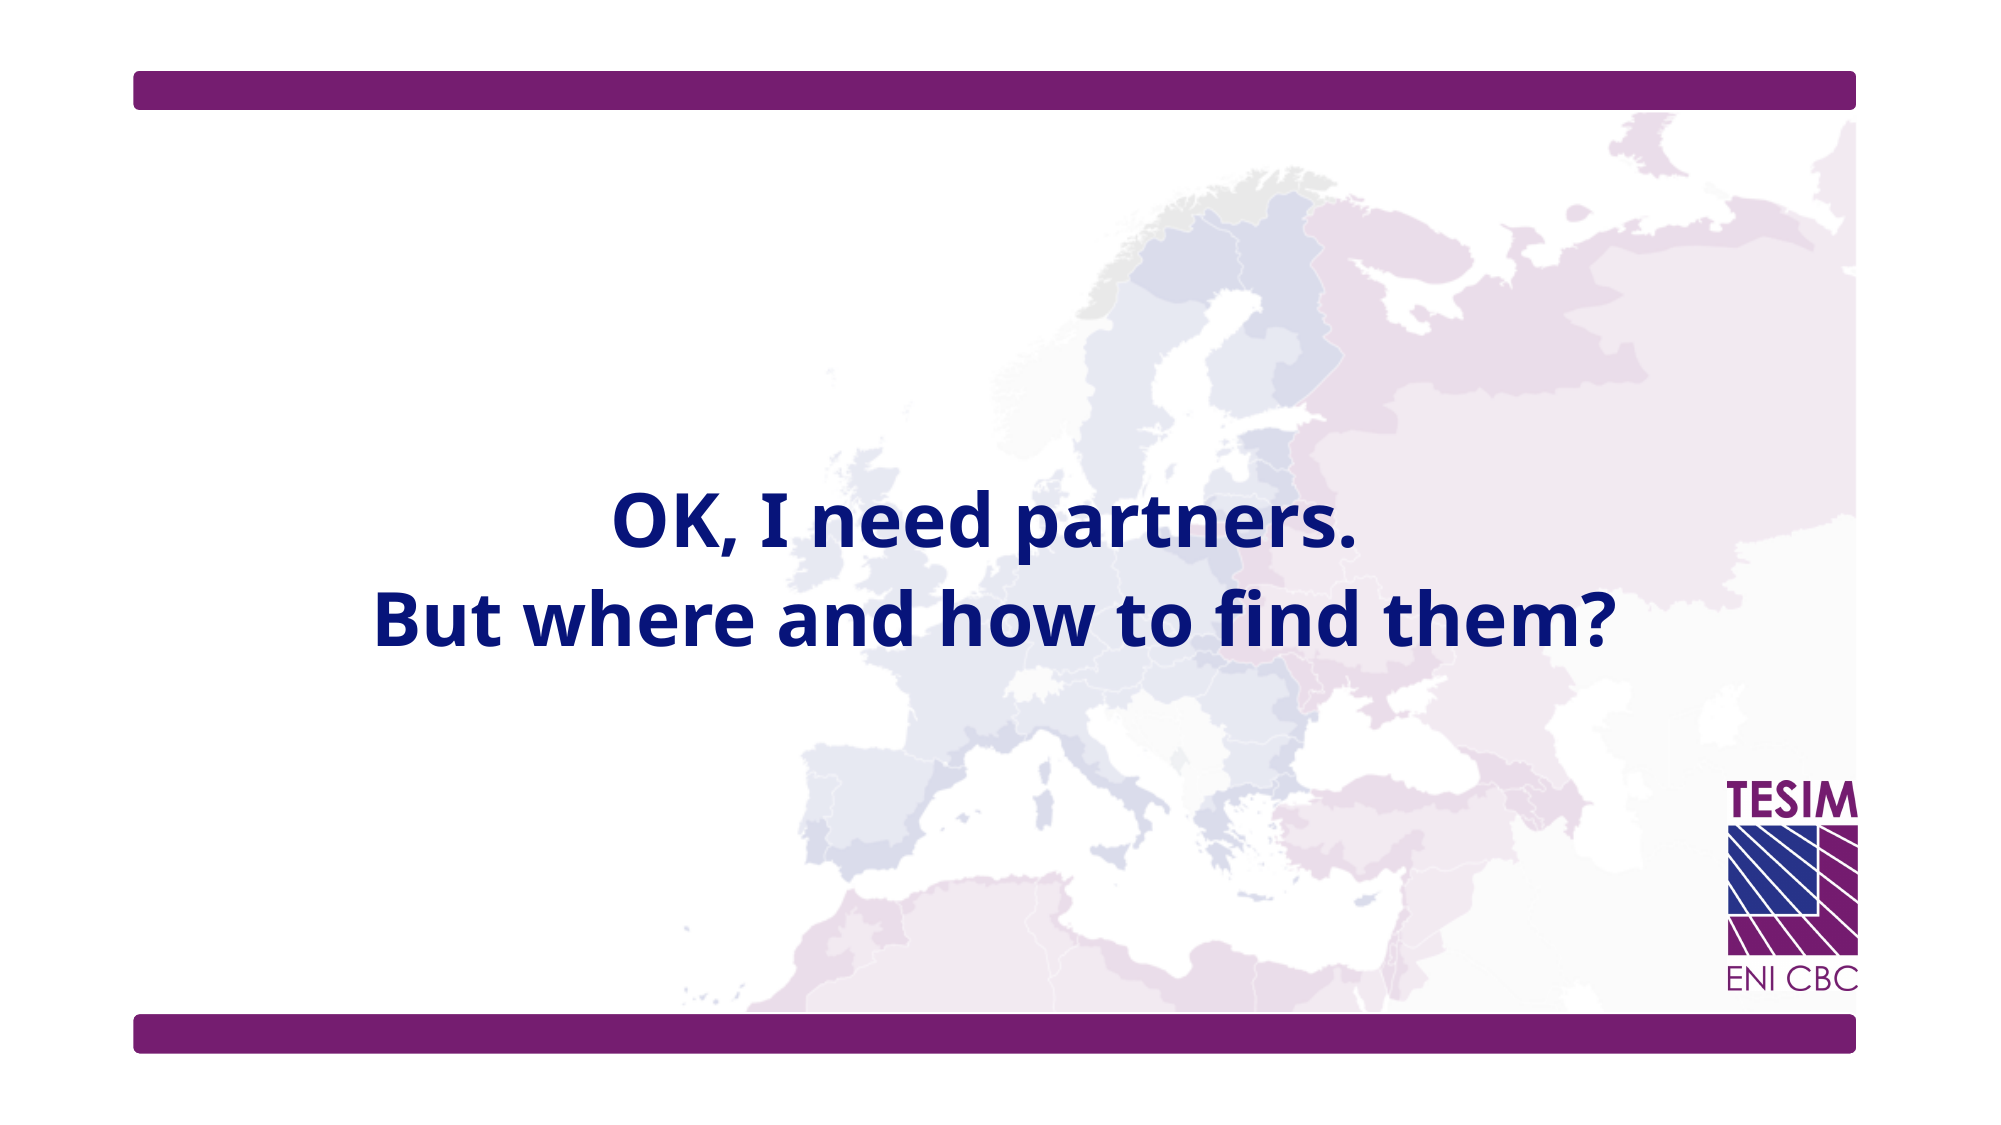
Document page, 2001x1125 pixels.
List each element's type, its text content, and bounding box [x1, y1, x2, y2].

picture [431, 111, 1858, 1014]
title OK, I need partners. But where and how to find them? [244, 366, 1745, 758]
